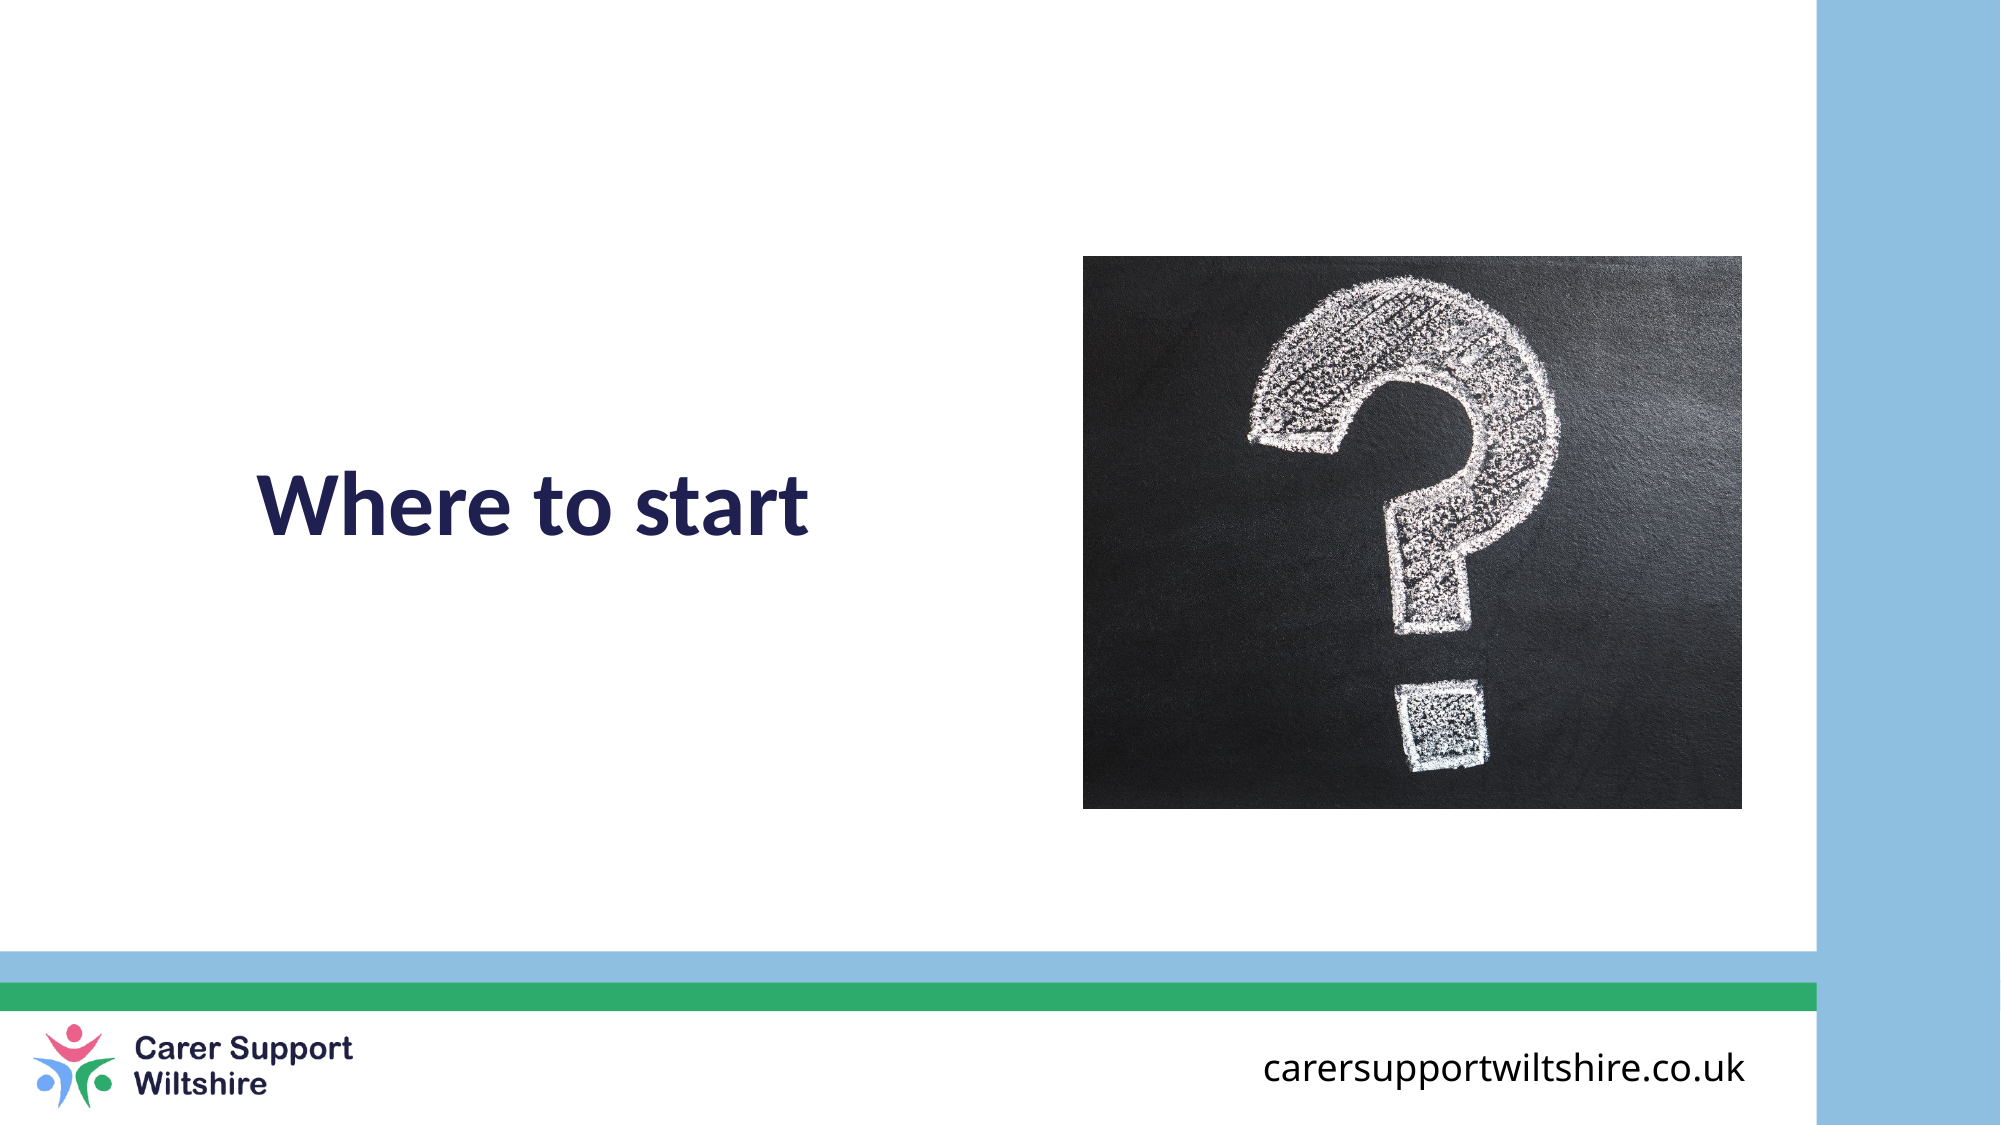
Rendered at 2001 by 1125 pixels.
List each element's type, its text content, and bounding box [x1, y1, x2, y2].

text_box Where to start [241, 436, 1083, 562]
picture [1083, 256, 1742, 809]
picture [33, 1024, 353, 1108]
